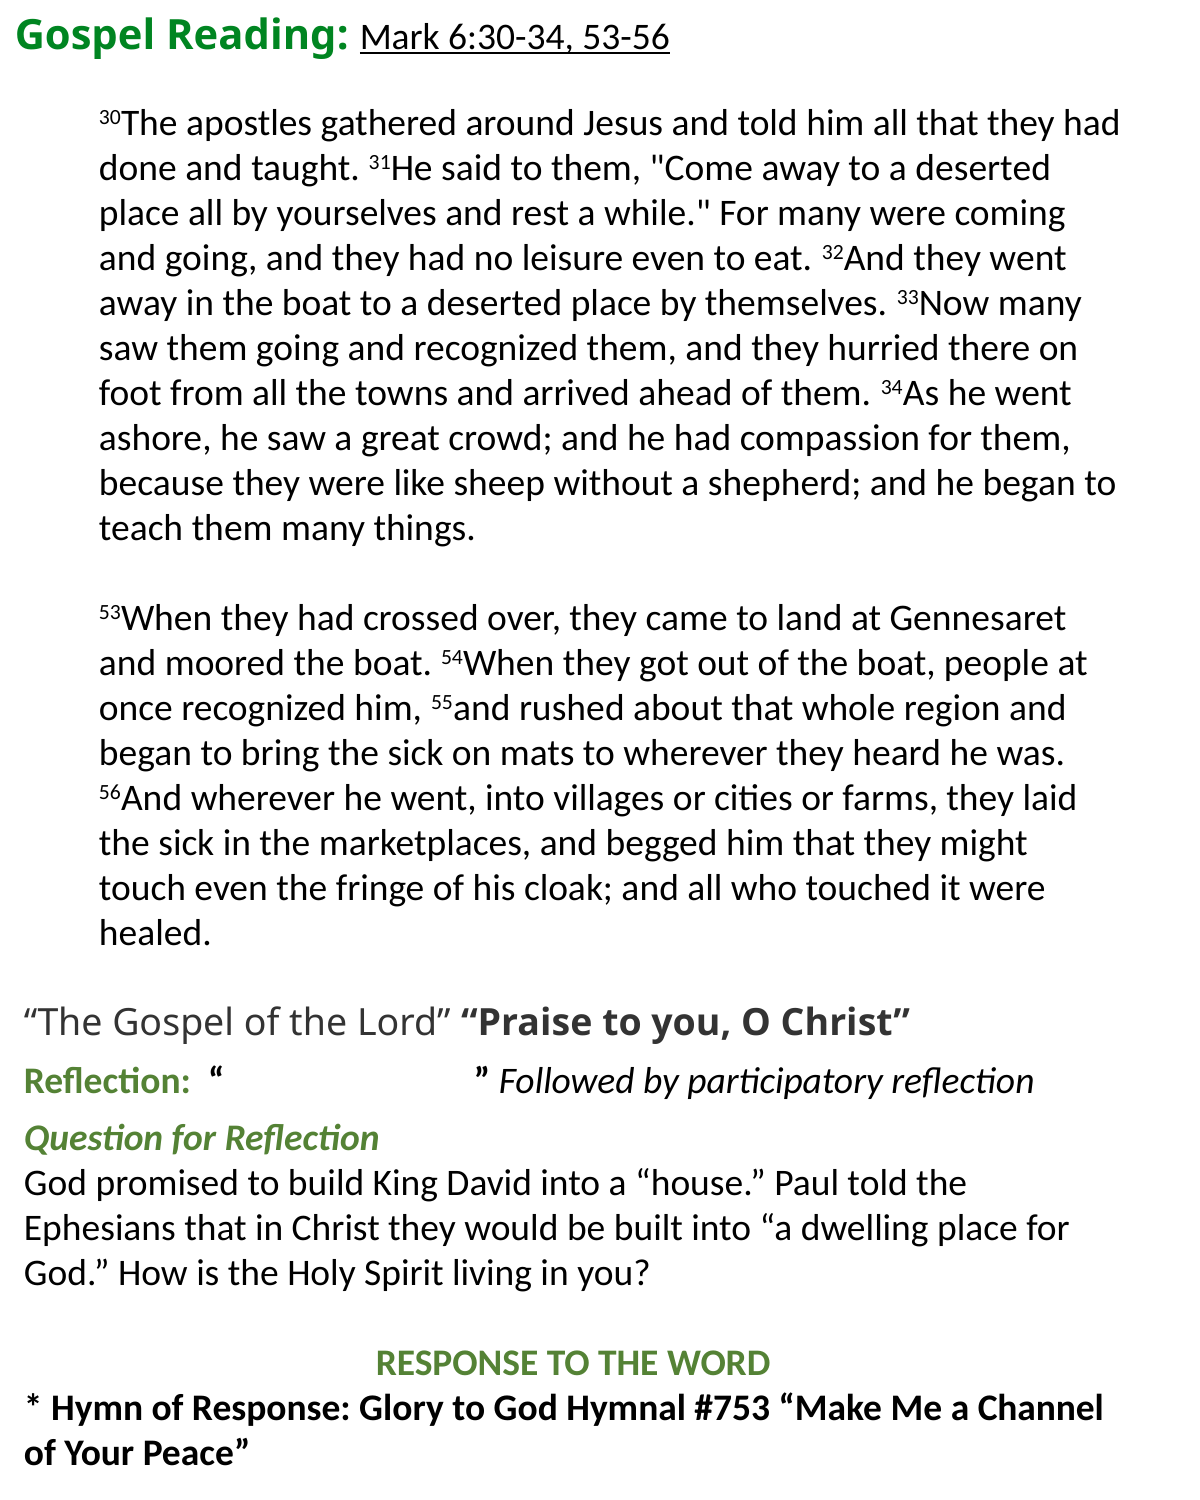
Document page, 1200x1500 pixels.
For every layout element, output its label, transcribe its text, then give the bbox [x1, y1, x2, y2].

text_box 30The apostles gathered around Jesus and told him all that they had done and taught. 31He said to them, "Come away to a deserted place all by yourselves and rest a while." For many were coming and going, and they had no leisure even to eat. 32And they went away in the boat to a deserted place by themselves. 33Now many saw them going and recognized them, and they hurried there on foot from all the towns and arrived ahead of them. 34As he went ashore, he saw a great crowd; and he had compassion for them, because they were like sheep without a shepherd; and he began to teach them many things. 53When they had crossed over, they came to land at Gennesaret and moored the boat. 54When they got out of the boat, people at once recognized him, 55and rushed about that whole region and began to bring the sick on mats to wherever they heard he was. 56And wherever he went, into villages or cities or farms, they laid the sick in the marketplaces, and begged him that they might touch even the fringe of his cloak; and all who touched it were healed. “The Gospel of the Lord” “Praise to you, O Christ” Reflection: “ ” Followed by participatory reflection Question for Reflection God promised to build King David into a “house.” Paul told the Ephesians that in Christ they would be built into “a dwelling place for God.” How is the Holy Spirit living in you? RESPONSE TO THE WORD * Hymn of Response: Glory to God Hymnal #753 “Make Me a Channel of Your Peace” [9, 90, 1138, 1500]
text_box Gospel Reading: Mark 6:30-34, 53-56 [0, 0, 1200, 65]
